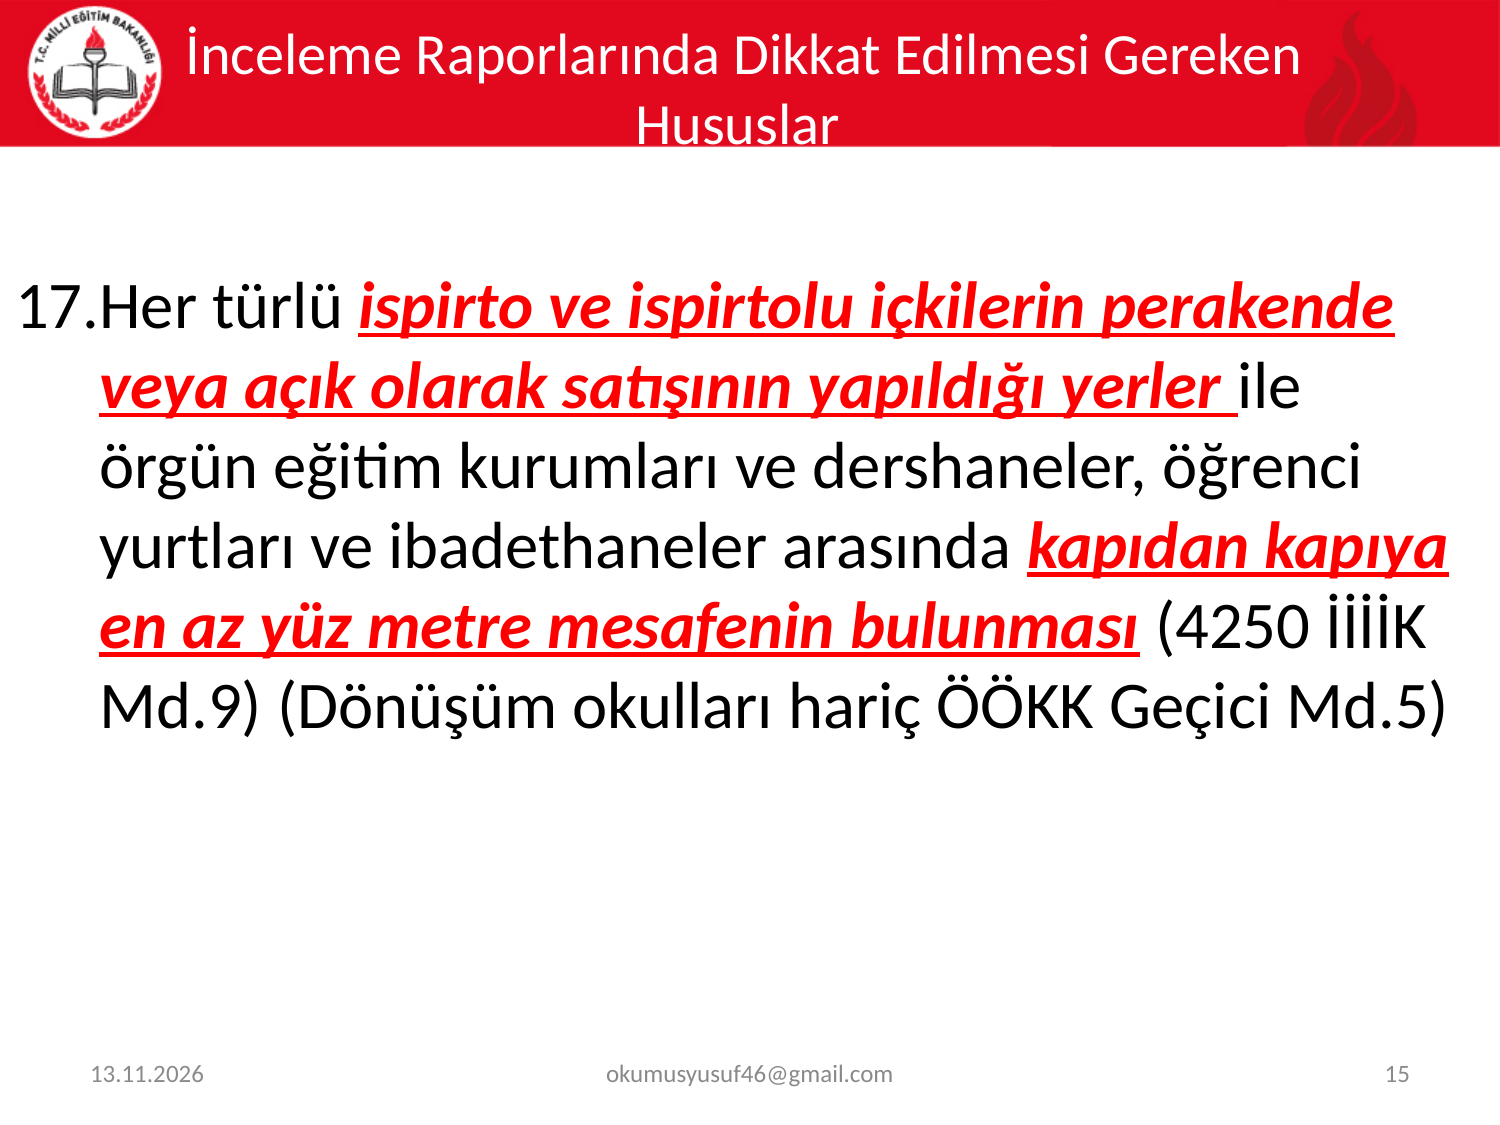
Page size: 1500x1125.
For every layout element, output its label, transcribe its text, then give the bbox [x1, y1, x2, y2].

slide_number 15 [1074, 1042, 1425, 1103]
footer okumusyusuf46@gmail.com [512, 1042, 988, 1103]
picture [0, 0, 1500, 1125]
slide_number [75, 1042, 425, 1103]
list Her türlü ispirto ve ispirtolu içkilerin perakende veya açık olarak satışının yapıldığı yerler ile örgün eğitim kurumları ve dershaneler, öğrenci yurtları ve ibadethaneler arasında kapıdan kapıya en az yüz metre mesafenin bulunması (4250 İİİİK Md.9) (Dönüşüm okulları hariç ÖÖKK Geçici Md.5) [0, 160, 1483, 1083]
title İnceleme Raporlarında Dikkat Edilmesi Gereken Hususlar [147, 7, 1341, 166]
